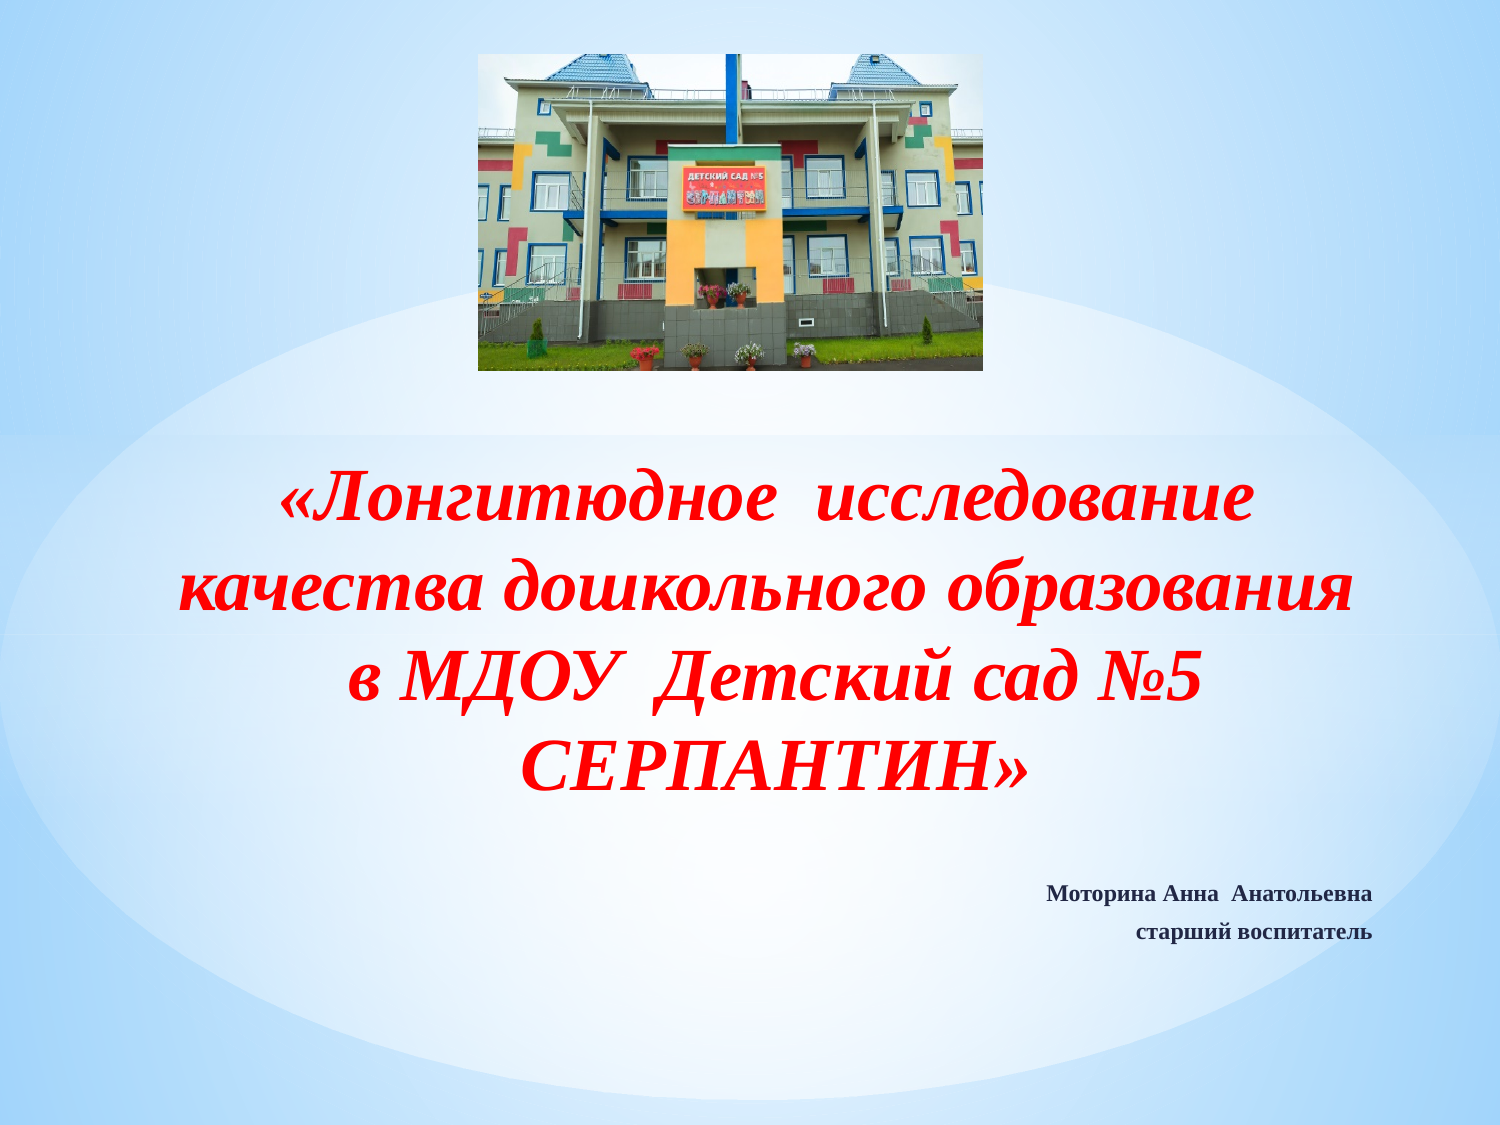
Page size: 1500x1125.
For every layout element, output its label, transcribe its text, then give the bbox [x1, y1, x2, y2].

subtitle Моторина Анна Анатольевна старший воспитатель [655, 869, 1388, 953]
title «Лонгитюдное исследование качества дошкольного образования в МДОУ Детский сад №5 СЕРПАНТИН» [76, 78, 1447, 528]
picture [478, 54, 983, 372]
